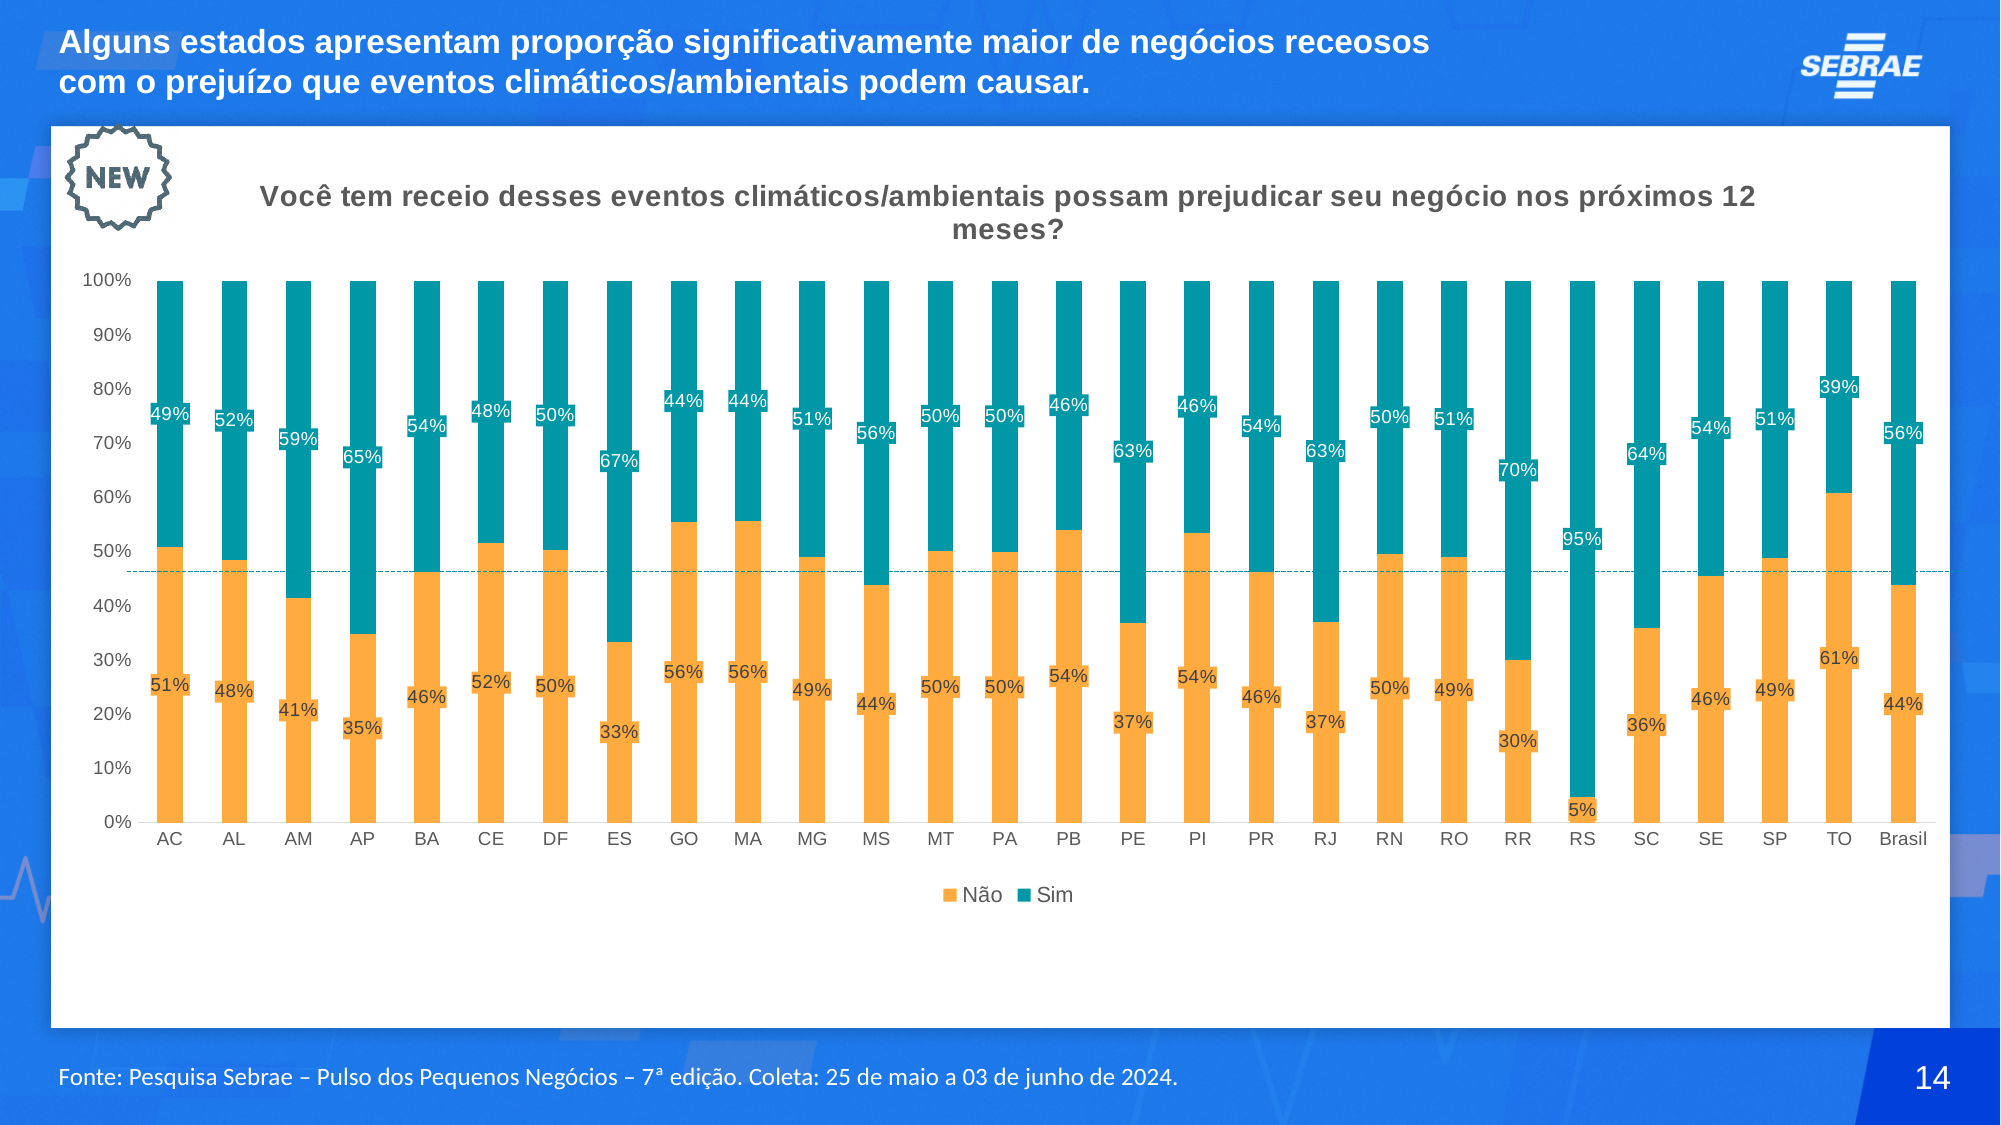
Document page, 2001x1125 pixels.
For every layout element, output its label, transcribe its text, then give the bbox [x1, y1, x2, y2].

picture [0, 0, 2001, 1125]
title Alguns estados apresentam proporção significativamente maior de negócios receosos com o prejuízo que eventos climáticos/ambientais podem causar. [38, 0, 1493, 83]
slide_number 14 [1872, 1033, 1993, 1120]
chart [43, 147, 1975, 914]
text_box Fonte: Pesquisa Sebrae – Pulso dos Pequenos Negócios – 7ª edição. Coleta: 25 de maio a 03 de junho de 2024. [43, 1052, 1772, 1098]
